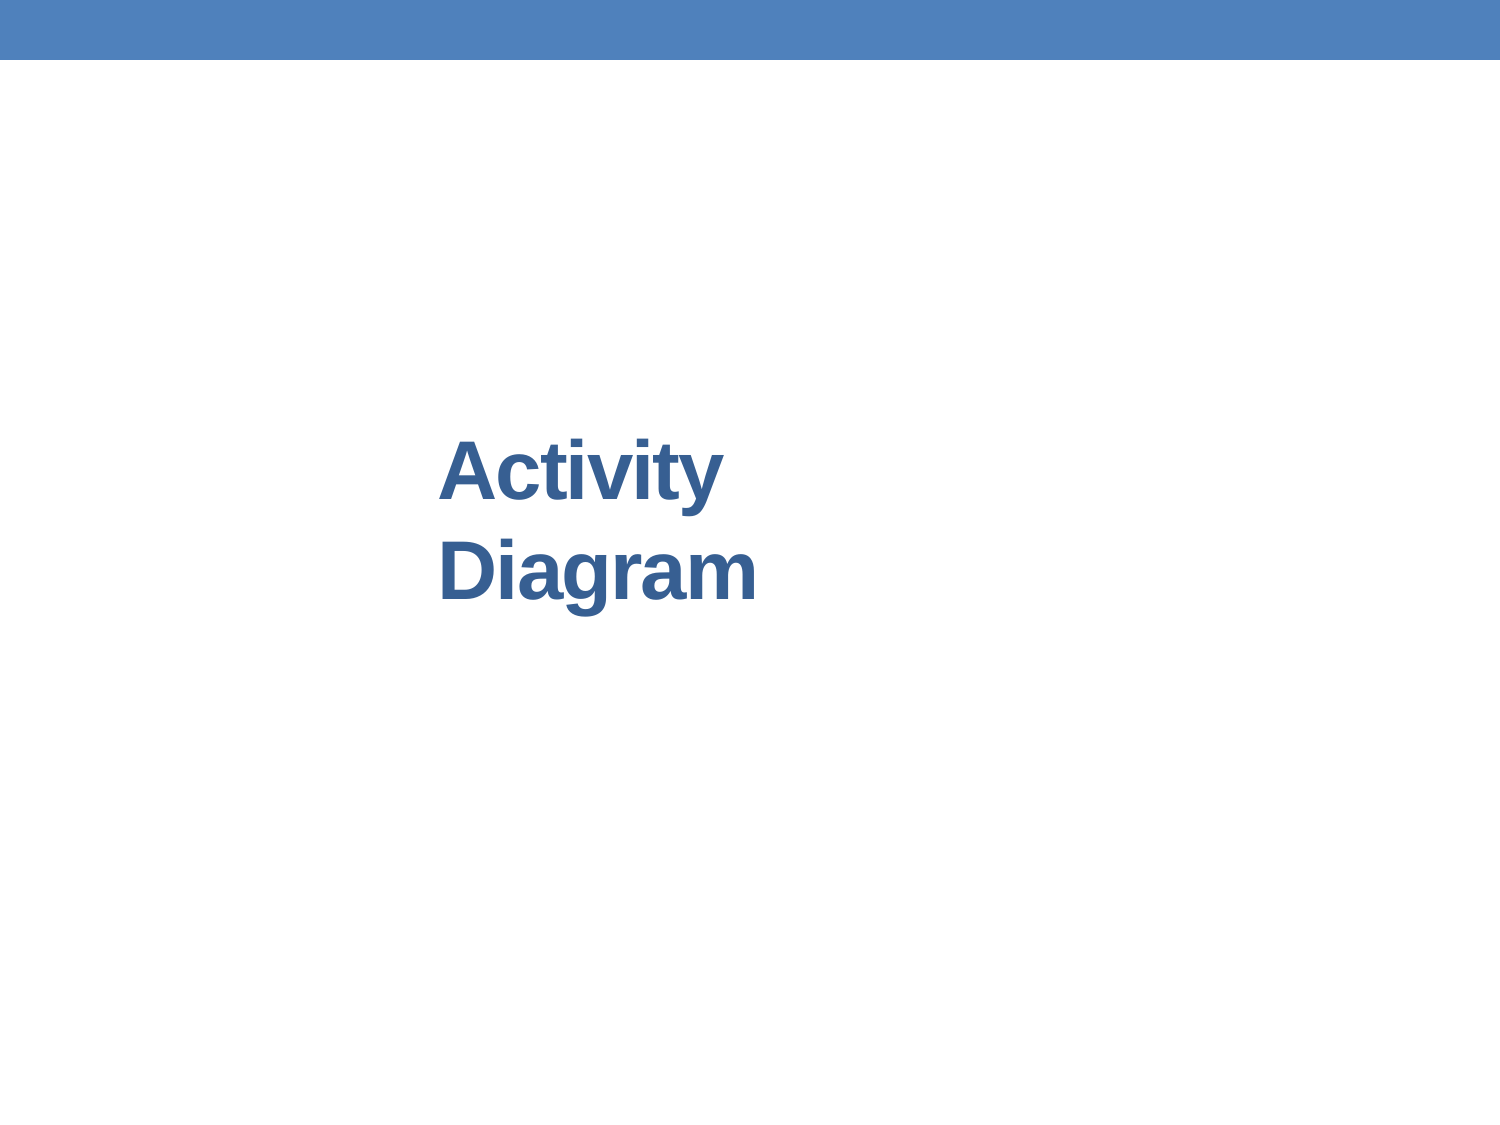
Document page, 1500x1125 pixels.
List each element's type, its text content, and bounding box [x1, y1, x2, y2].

title Activity Diagram [435, 414, 1067, 617]
